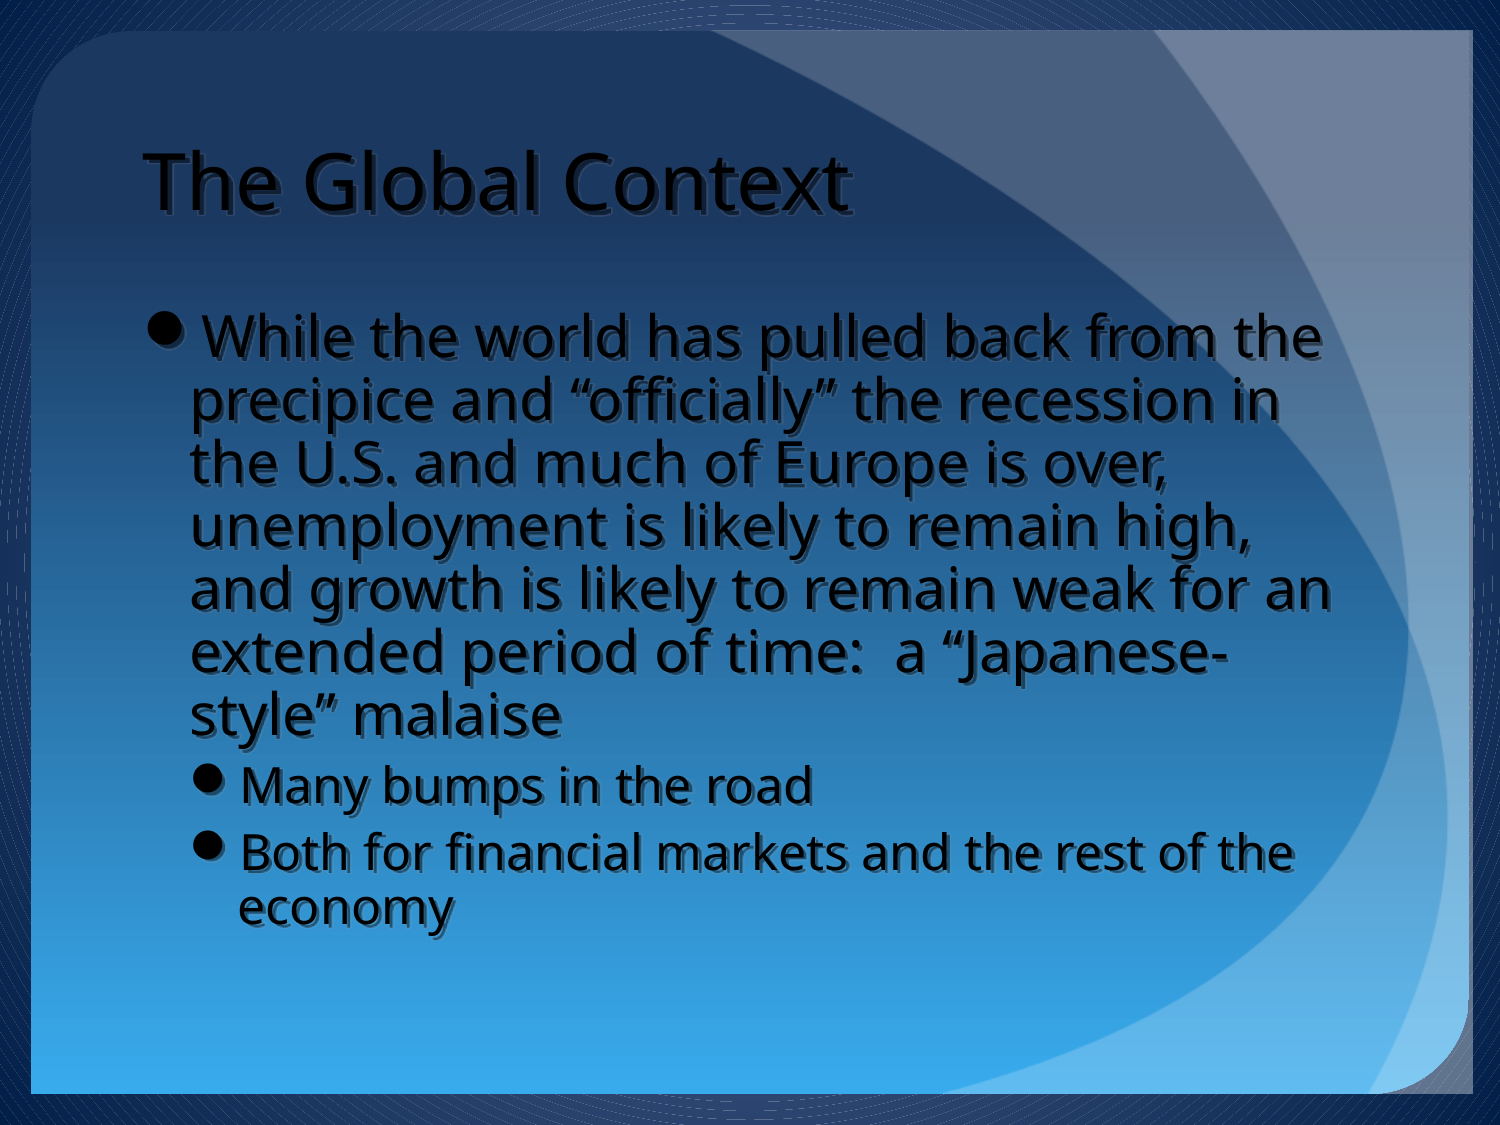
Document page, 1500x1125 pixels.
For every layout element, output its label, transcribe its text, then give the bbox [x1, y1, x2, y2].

title The Global Context [127, 30, 1373, 235]
picture [24, 30, 1473, 1094]
picture [132, 35, 1374, 236]
list While the world has pulled back from the precipice and “officially” the recession in the U.S. and much of Europe is over, unemployment is likely to remain high, and growth is likely to remain weak for an extended period of time: a “Japanese-style” malaise Many bumps in the road Both for financial markets and the rest of the economy [127, 299, 1373, 953]
